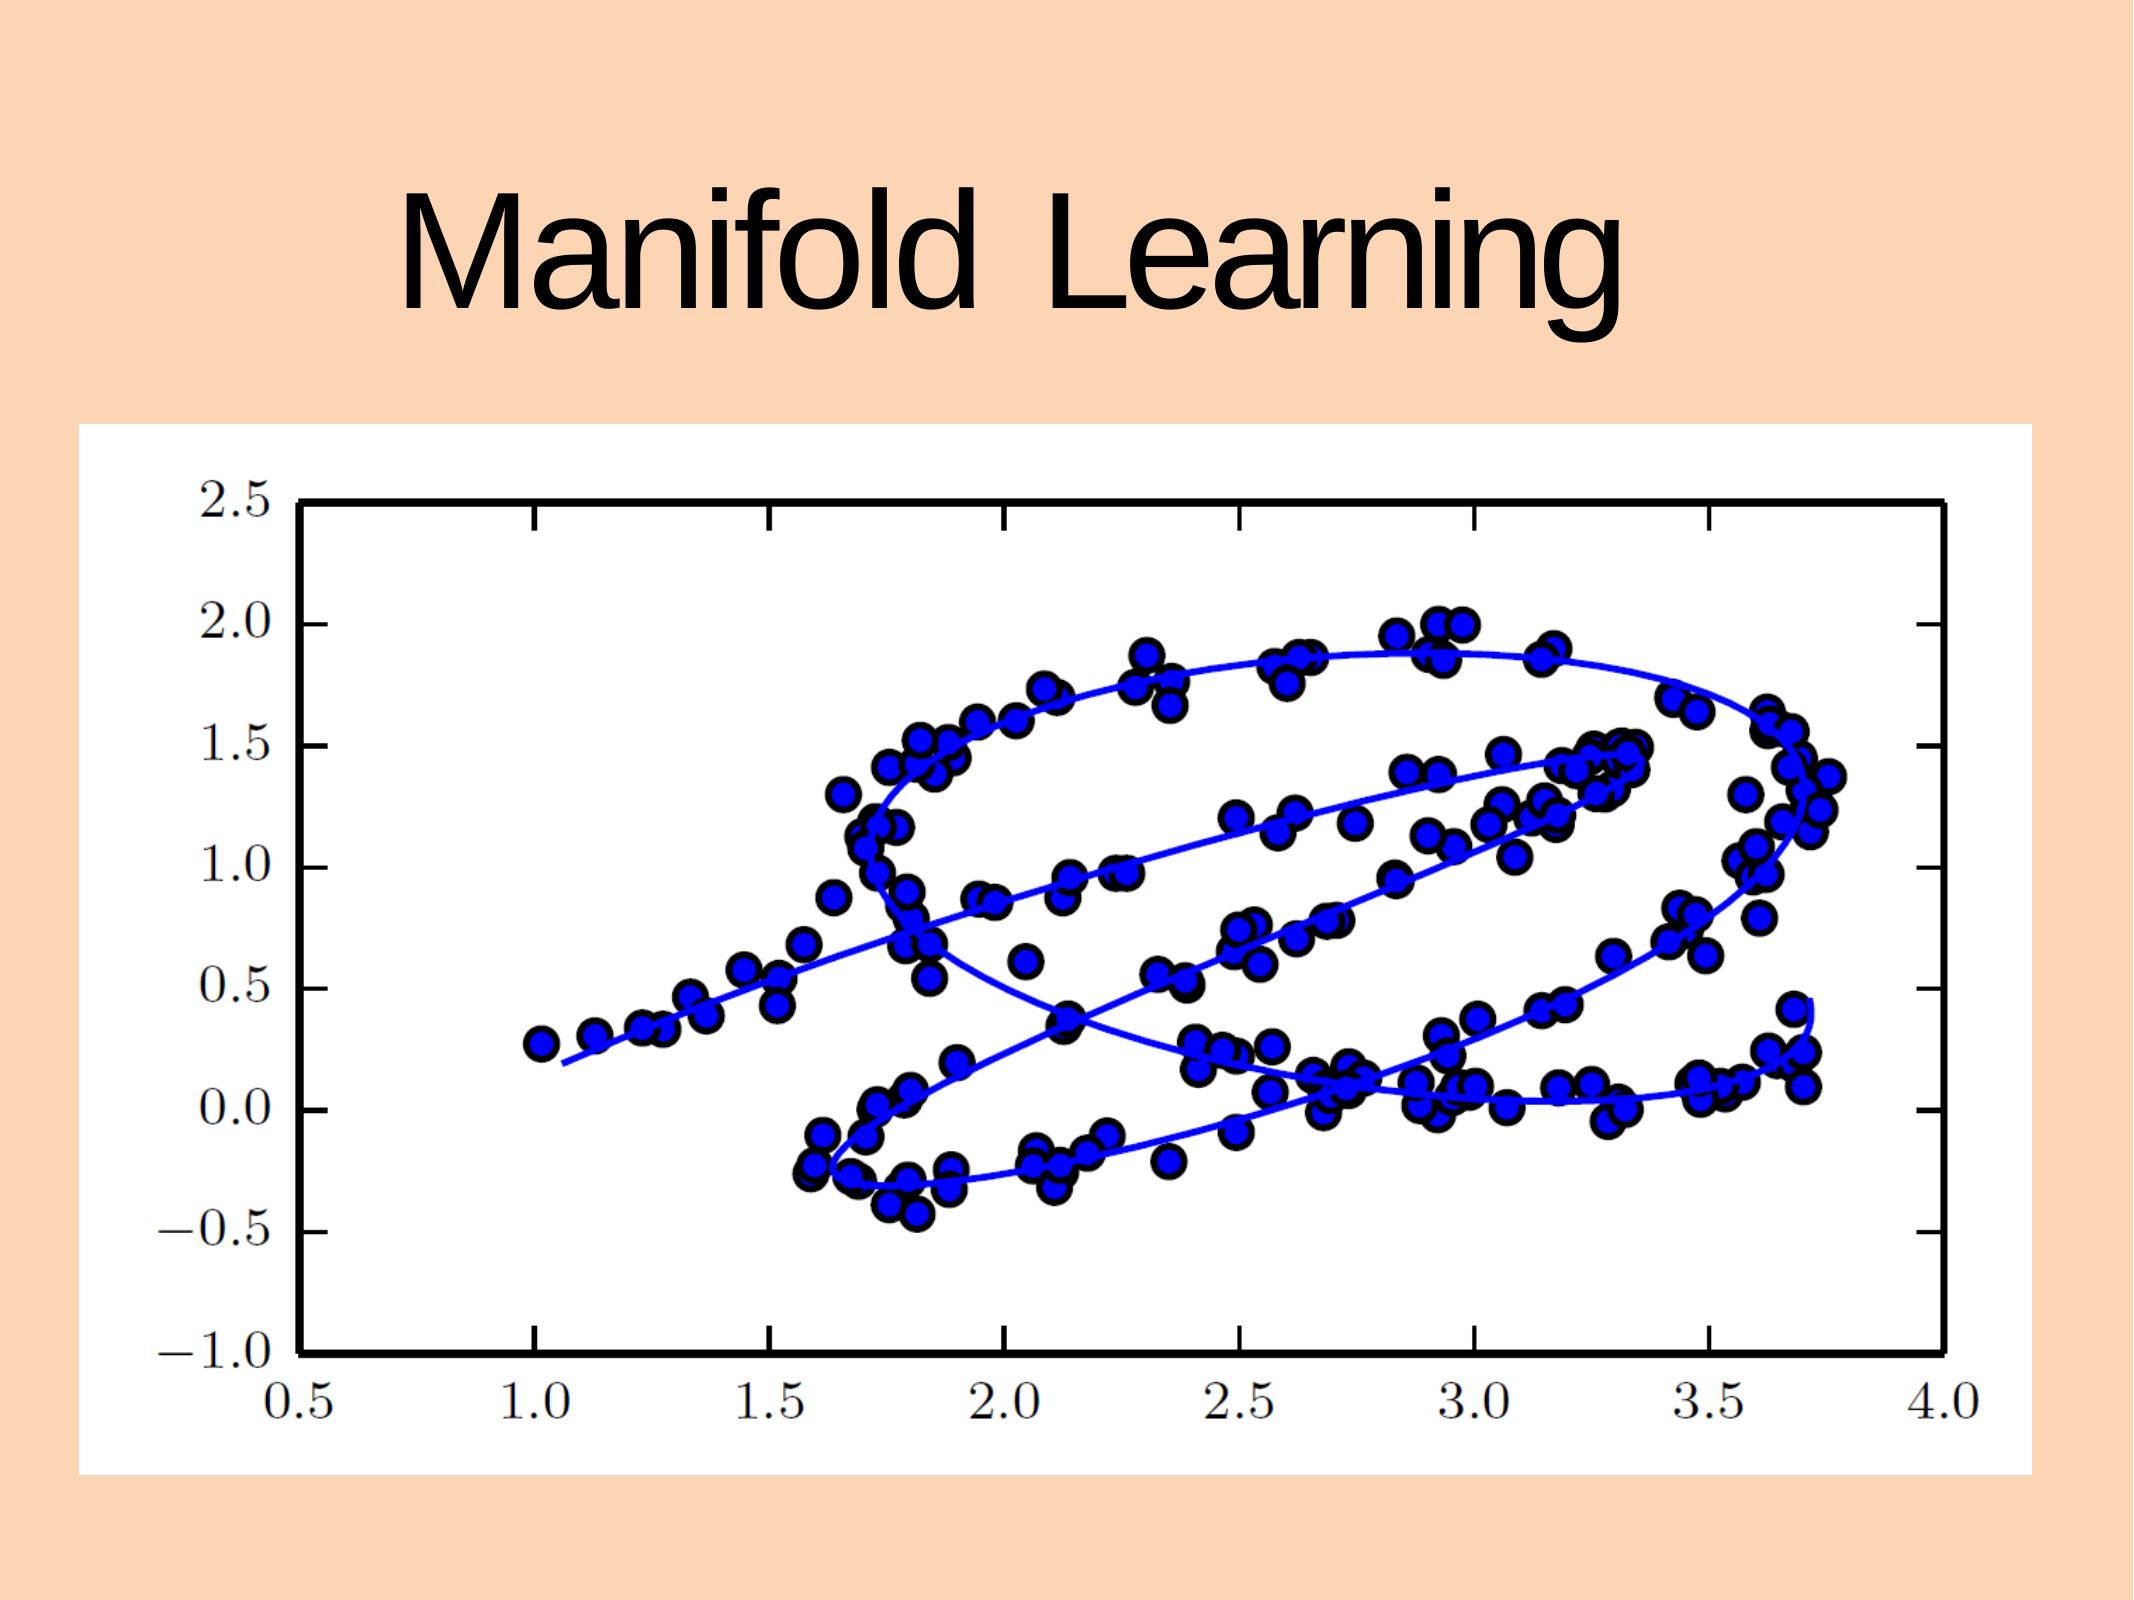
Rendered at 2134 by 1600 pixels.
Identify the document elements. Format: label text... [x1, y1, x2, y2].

title Manifold Learning [391, 139, 1740, 409]
picture [78, 424, 2032, 1476]
